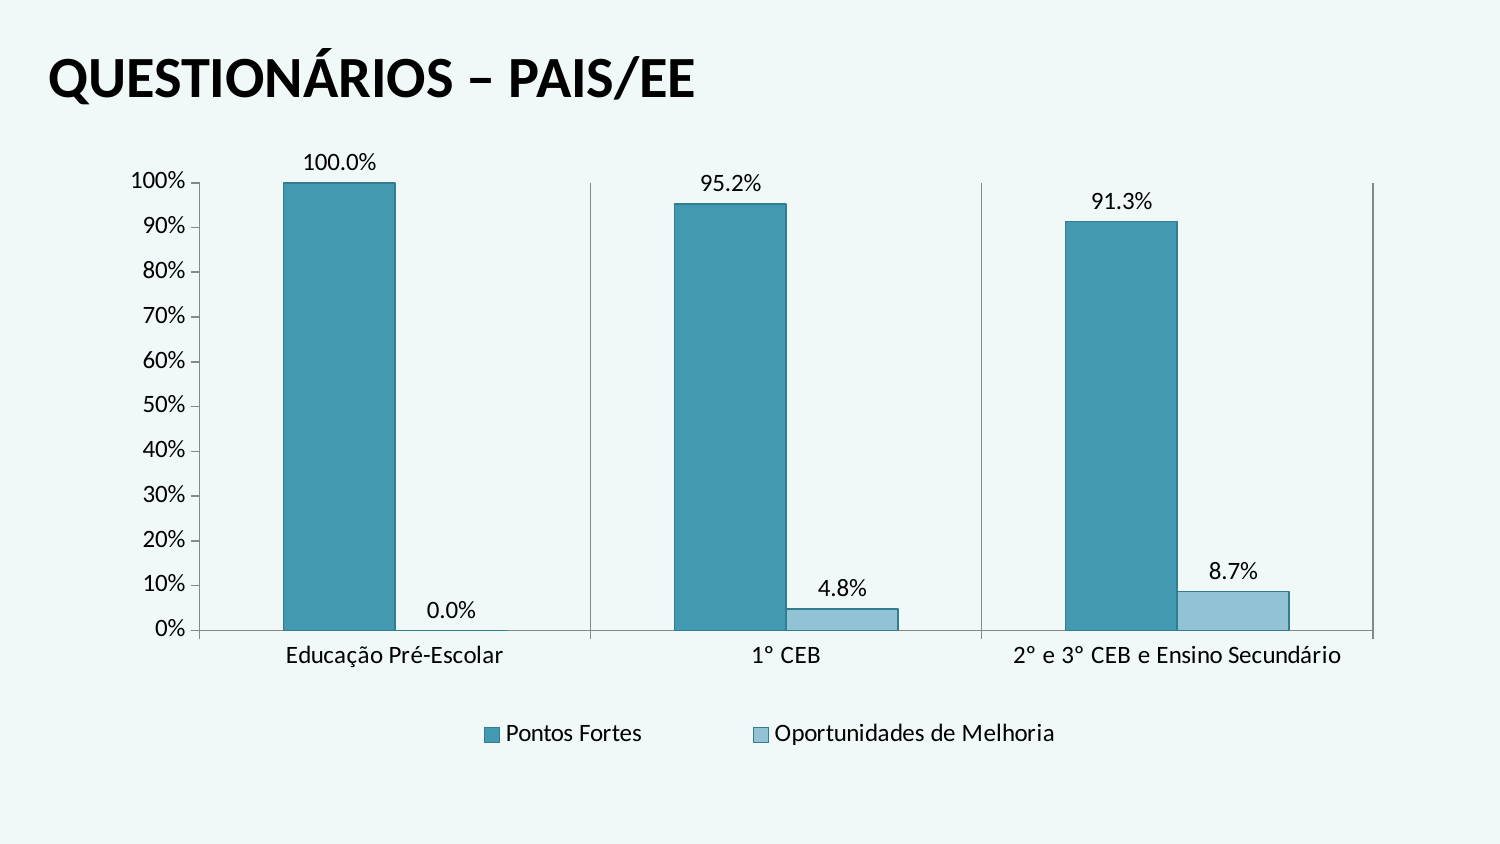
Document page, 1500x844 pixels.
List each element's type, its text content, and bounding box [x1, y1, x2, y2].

chart [76, 149, 1412, 777]
text_box QUESTIONÁRIOS – PAIS/EE [0, 32, 1377, 173]
